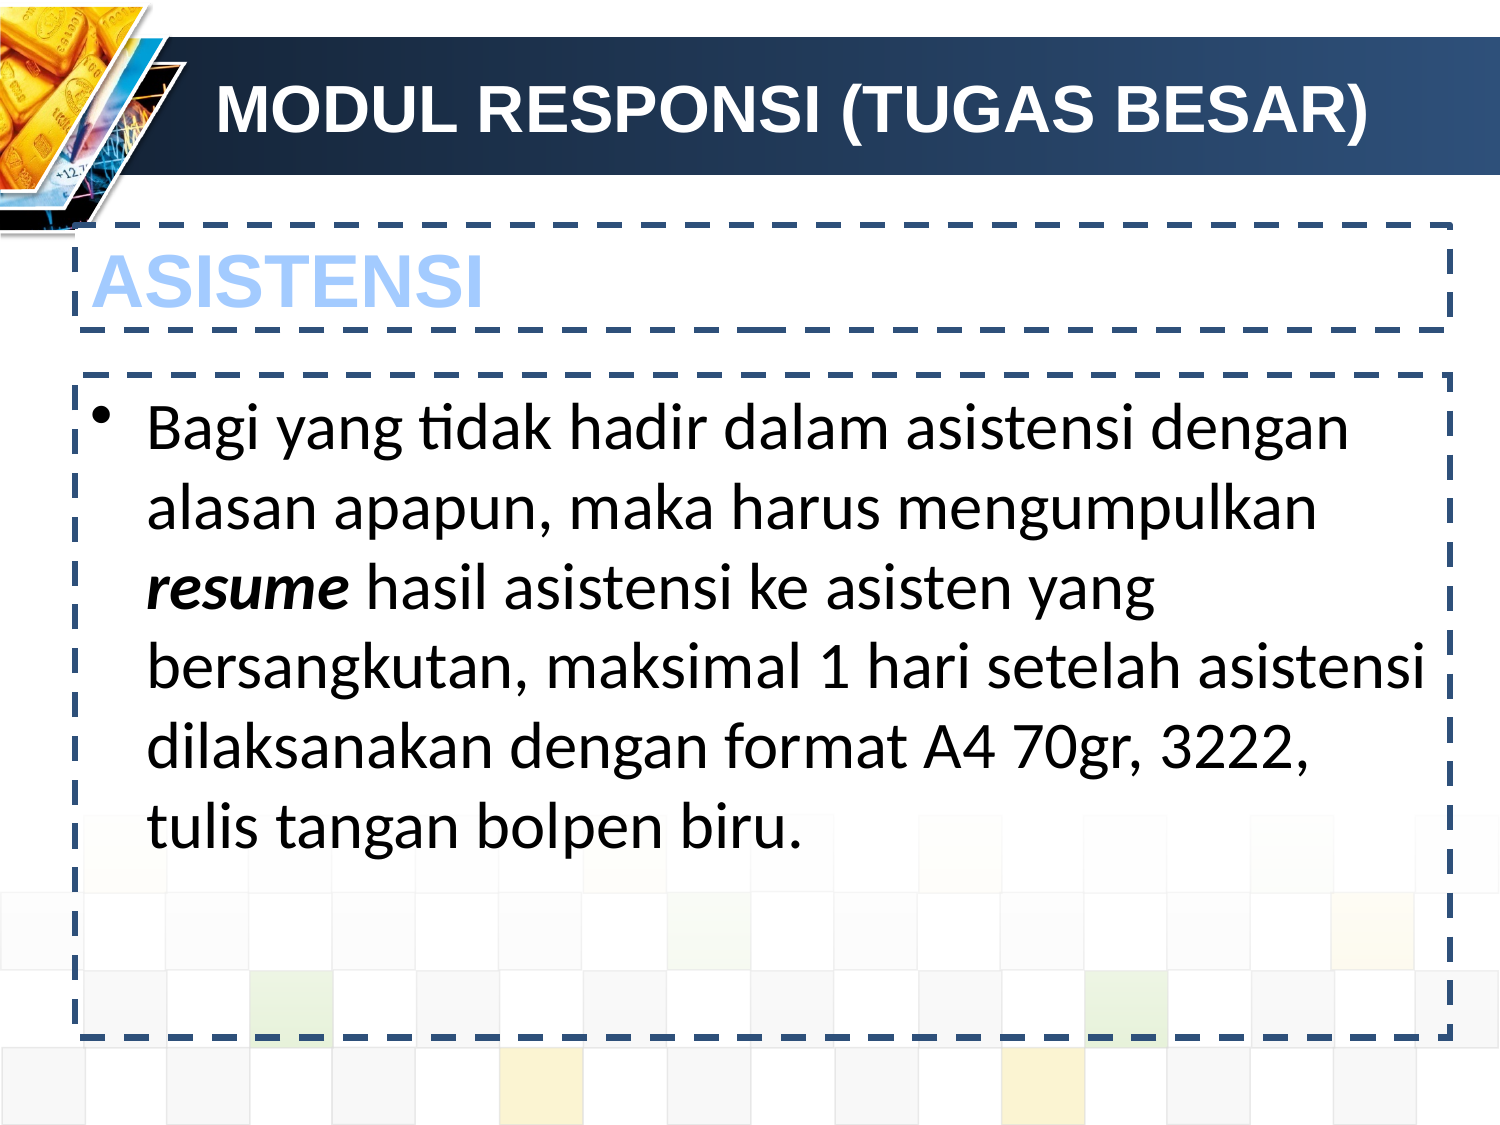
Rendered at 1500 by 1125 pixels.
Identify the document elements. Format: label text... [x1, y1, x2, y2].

list Bagi yang tidak hadir dalam asistensi dengan alasan apapun, maka harus mengumpulkan resume hasil asistensi ke asisten yang bersangkutan, maksimal 1 hari setelah asistensi dilaksanakan dengan format A4 70gr, 3222, tulis tangan bolpen biru. [74, 374, 1451, 1038]
title MODUL RESPONSI (TUGAS BESAR) [199, 37, 1413, 176]
text_box ASISTENSI [75, 224, 1450, 330]
picture [0, 0, 190, 243]
